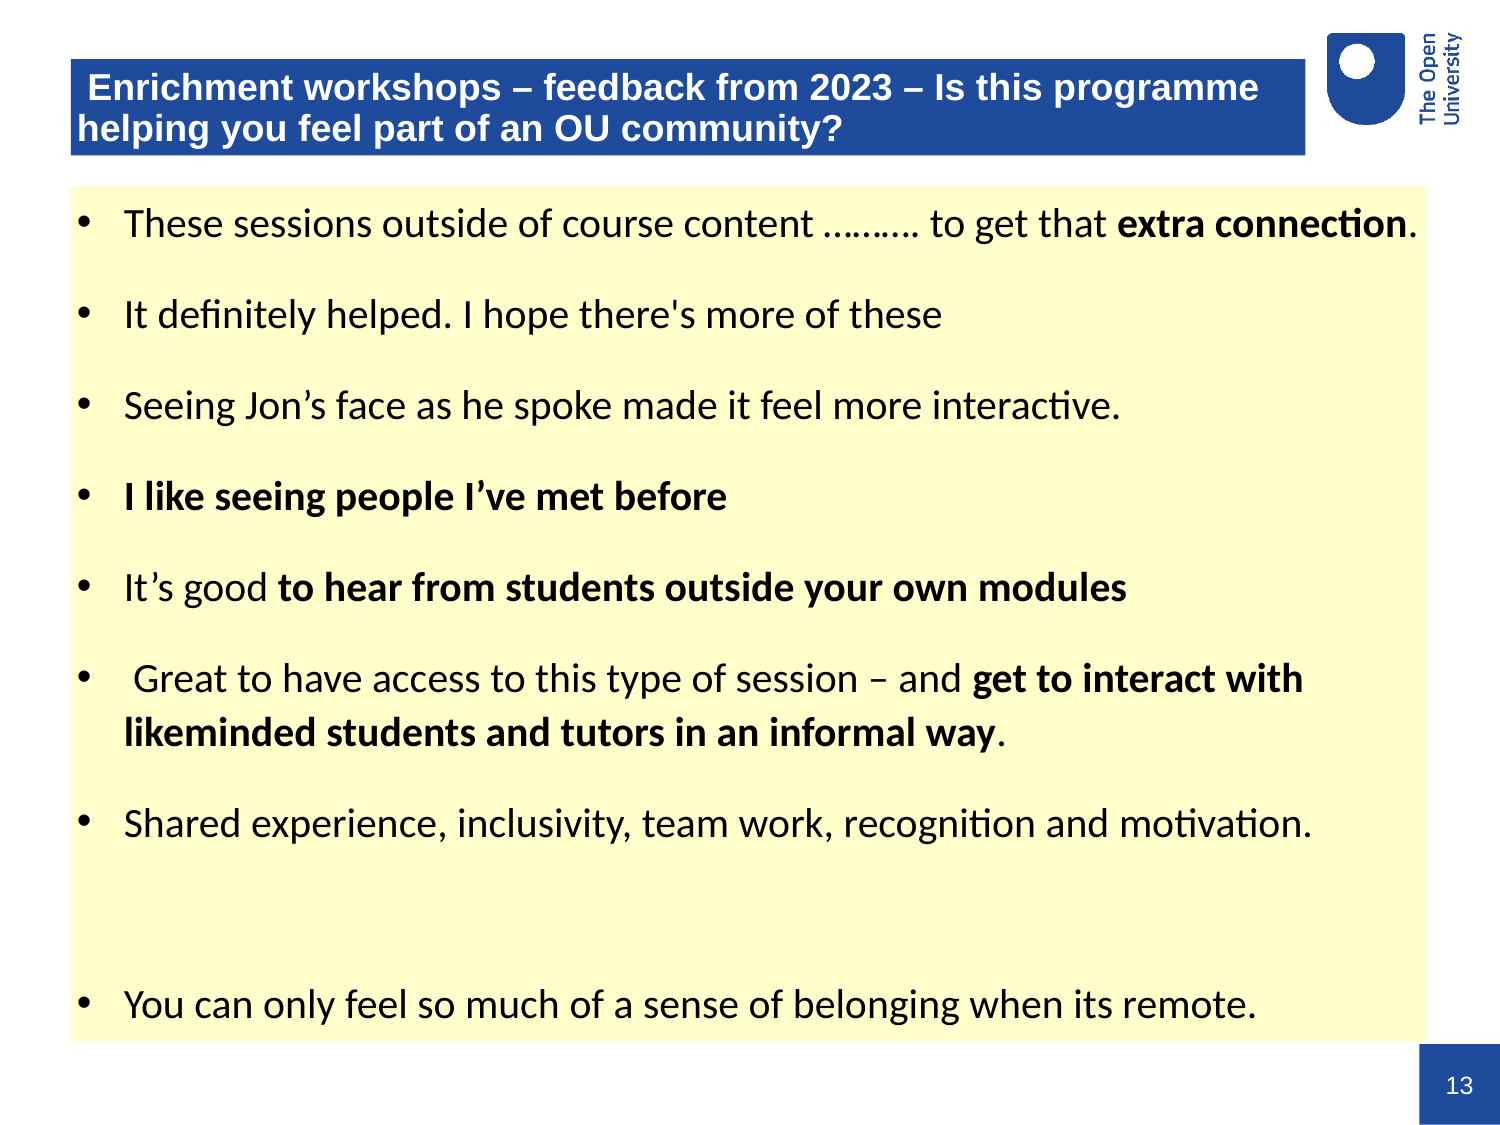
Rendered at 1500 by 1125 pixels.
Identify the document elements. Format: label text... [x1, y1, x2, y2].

list These sessions outside of course content ………. to get that extra connection. It definitely helped. I hope there's more of these Seeing Jon’s face as he spoke made it feel more interactive. I like seeing people I’ve met before It’s good to hear from students outside your own modules Great to have access to this type of session – and get to interact with likeminded students and tutors in an informal way. Shared experience, inclusivity, team work, recognition and motivation. You can only feel so much of a sense of belonging when its remote. [70, 186, 1427, 1042]
picture [1327, 32, 1462, 125]
title Enrichment workshops – feedback from 2023 – Is this programme helping you feel part of an OU community? [70, 59, 1306, 156]
